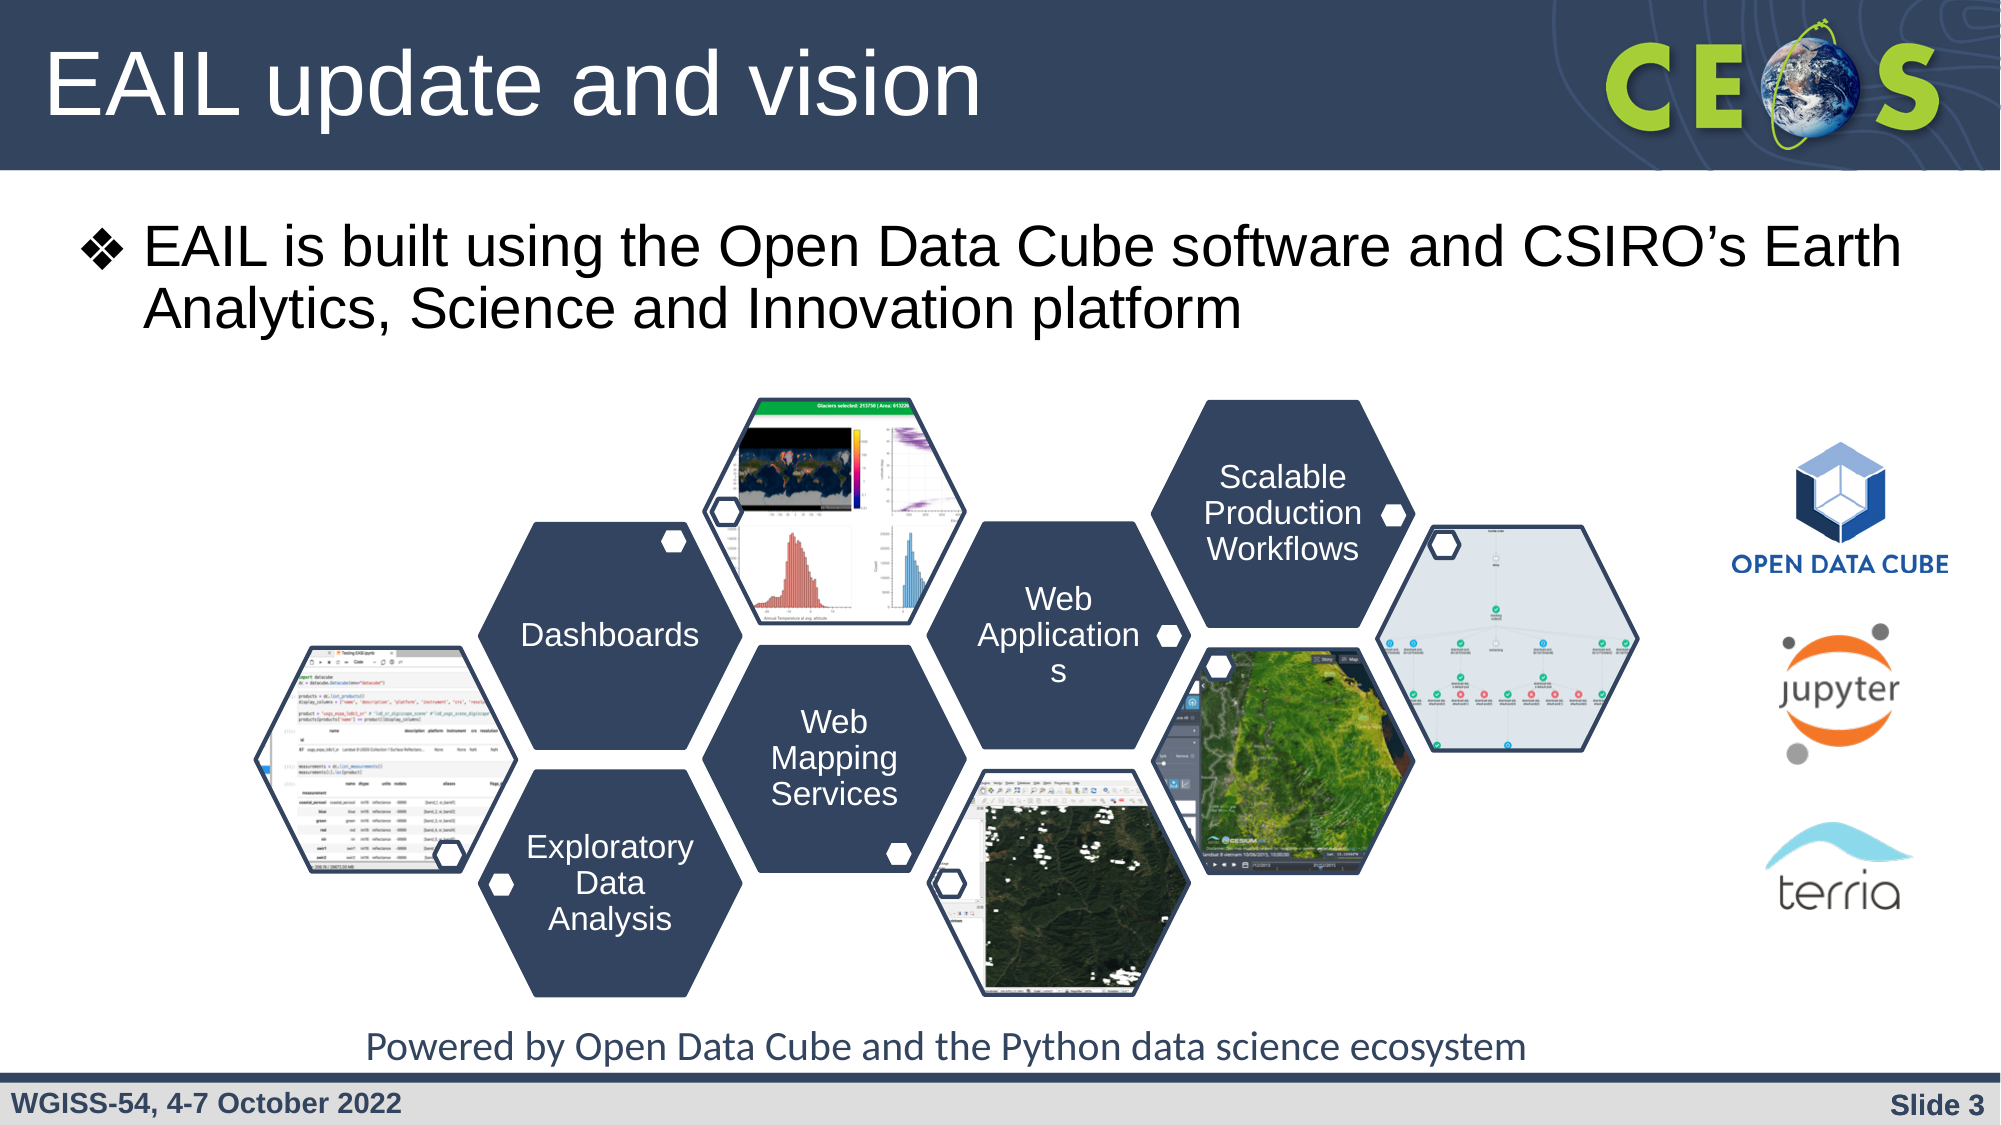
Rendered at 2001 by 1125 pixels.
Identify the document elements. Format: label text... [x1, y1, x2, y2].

picture [1732, 441, 1948, 573]
picture [1757, 814, 1922, 917]
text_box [255, 399, 1638, 996]
title EAIL update and vision [28, 28, 1569, 157]
picture [1777, 621, 1903, 766]
picture [1606, 18, 1939, 150]
list EAIL is built using the Open Data Cube software and CSIRO’s Earth Analytics, Science and Innovation platform [53, 208, 1939, 1021]
text_box Slide ‹#› [1683, 1078, 2000, 1125]
text_box Powered by Open Data Cube and the Python data science ecosystem [159, 1021, 1735, 1077]
